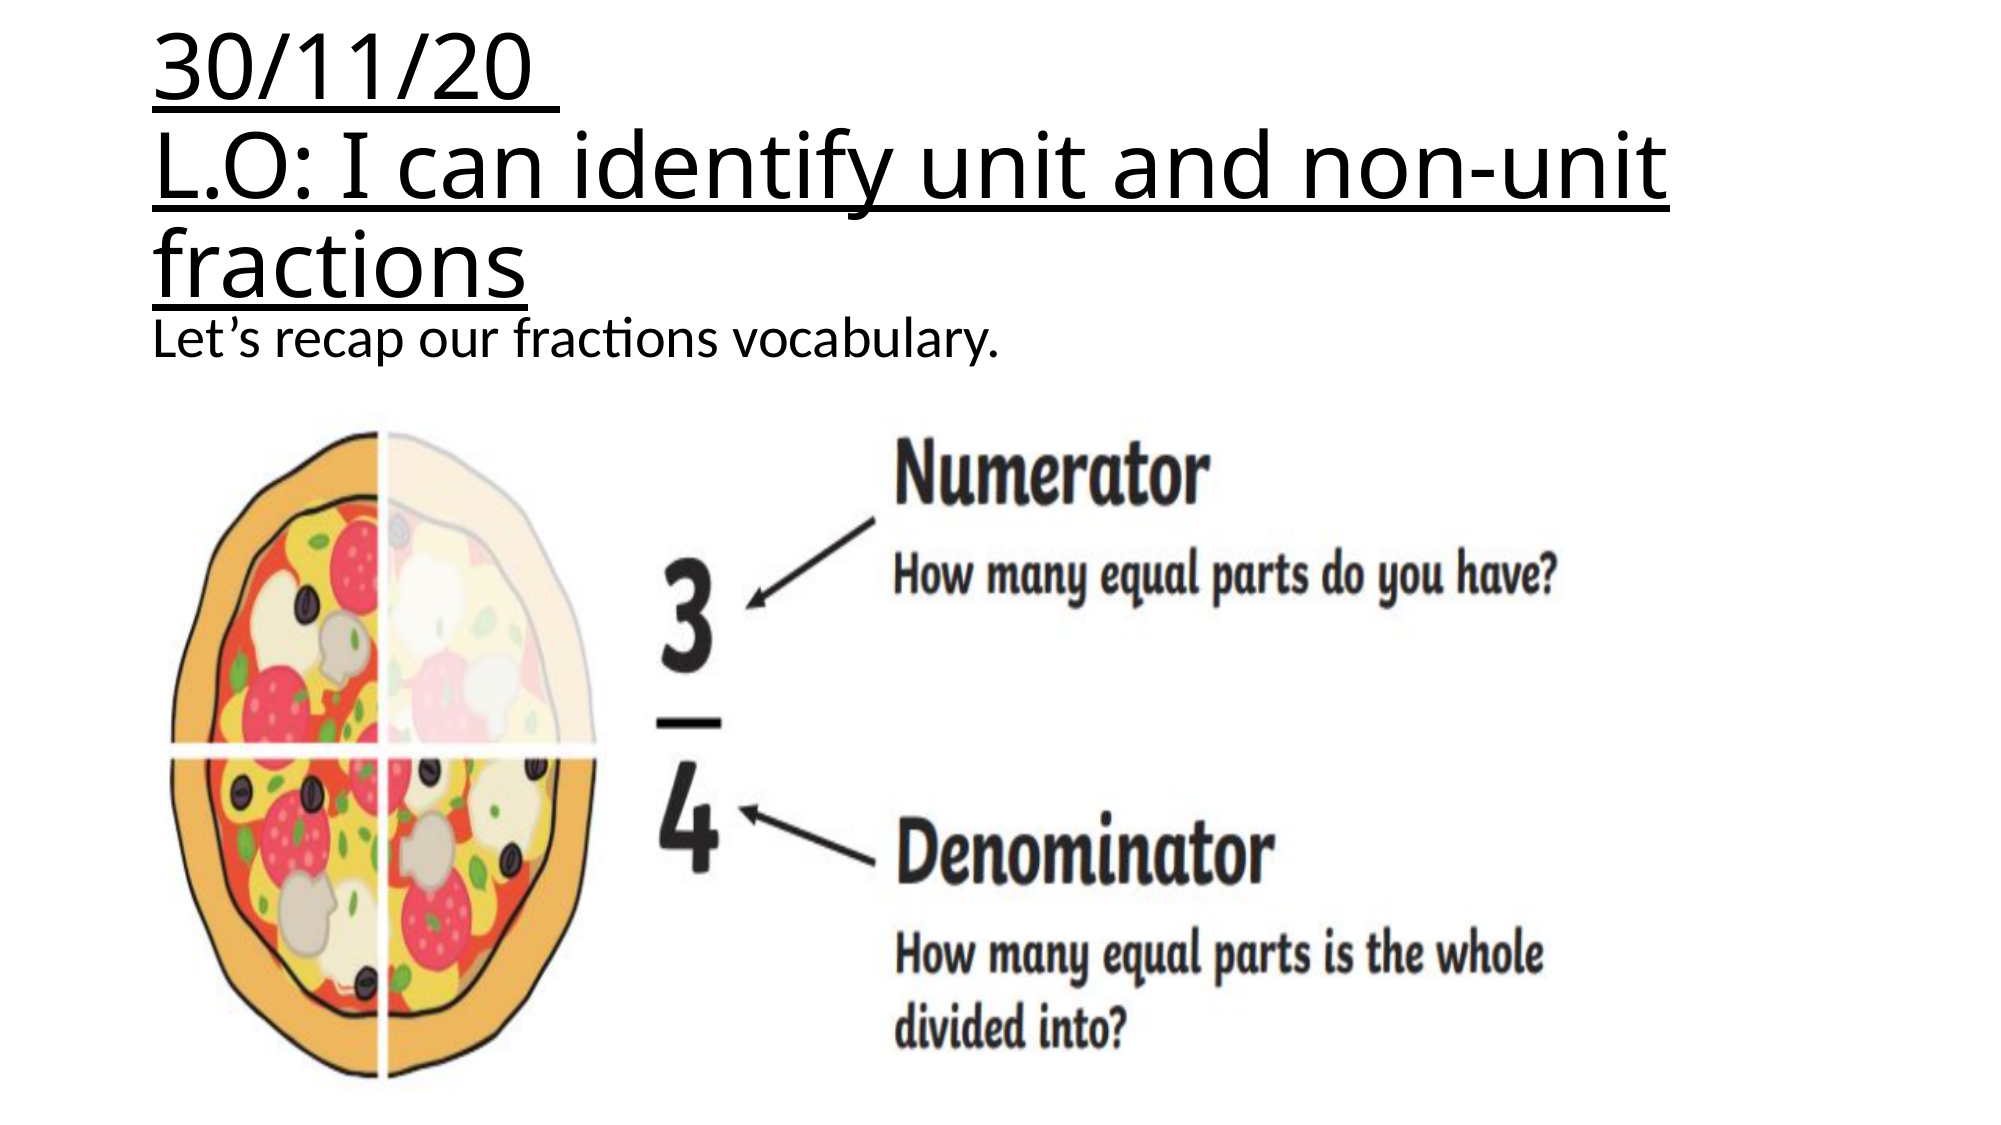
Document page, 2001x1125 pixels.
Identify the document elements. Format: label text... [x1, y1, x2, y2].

list Let’s recap our fractions vocabulary. [137, 299, 1863, 1014]
title 30/11/20 L.O: I can identify unit and non-unit fractions [137, 59, 1863, 278]
picture [123, 370, 1598, 1125]
